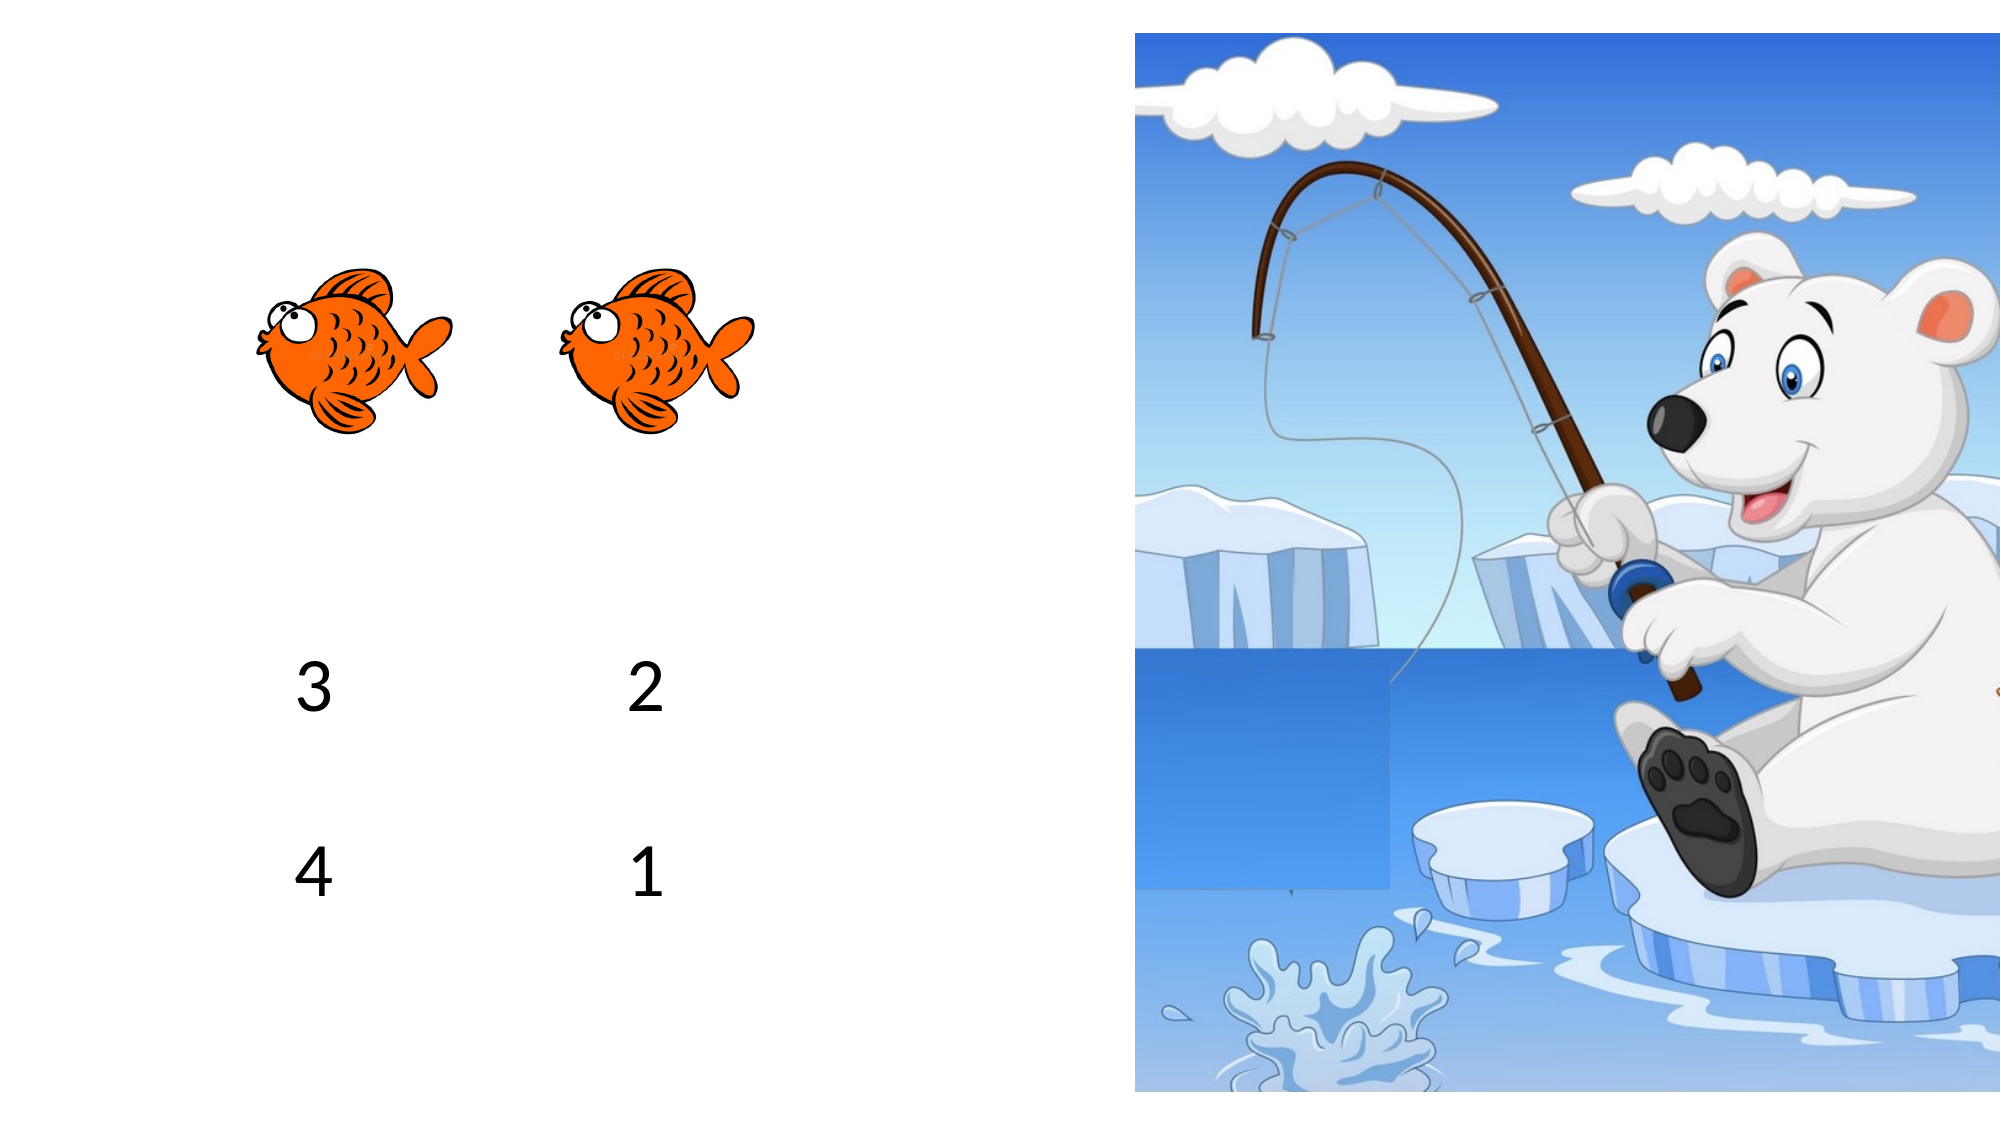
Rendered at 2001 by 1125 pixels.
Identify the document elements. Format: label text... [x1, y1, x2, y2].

text_box 2 1 [280, 627, 803, 920]
picture [238, 253, 462, 451]
picture [1135, 33, 2000, 1092]
picture [541, 253, 764, 451]
